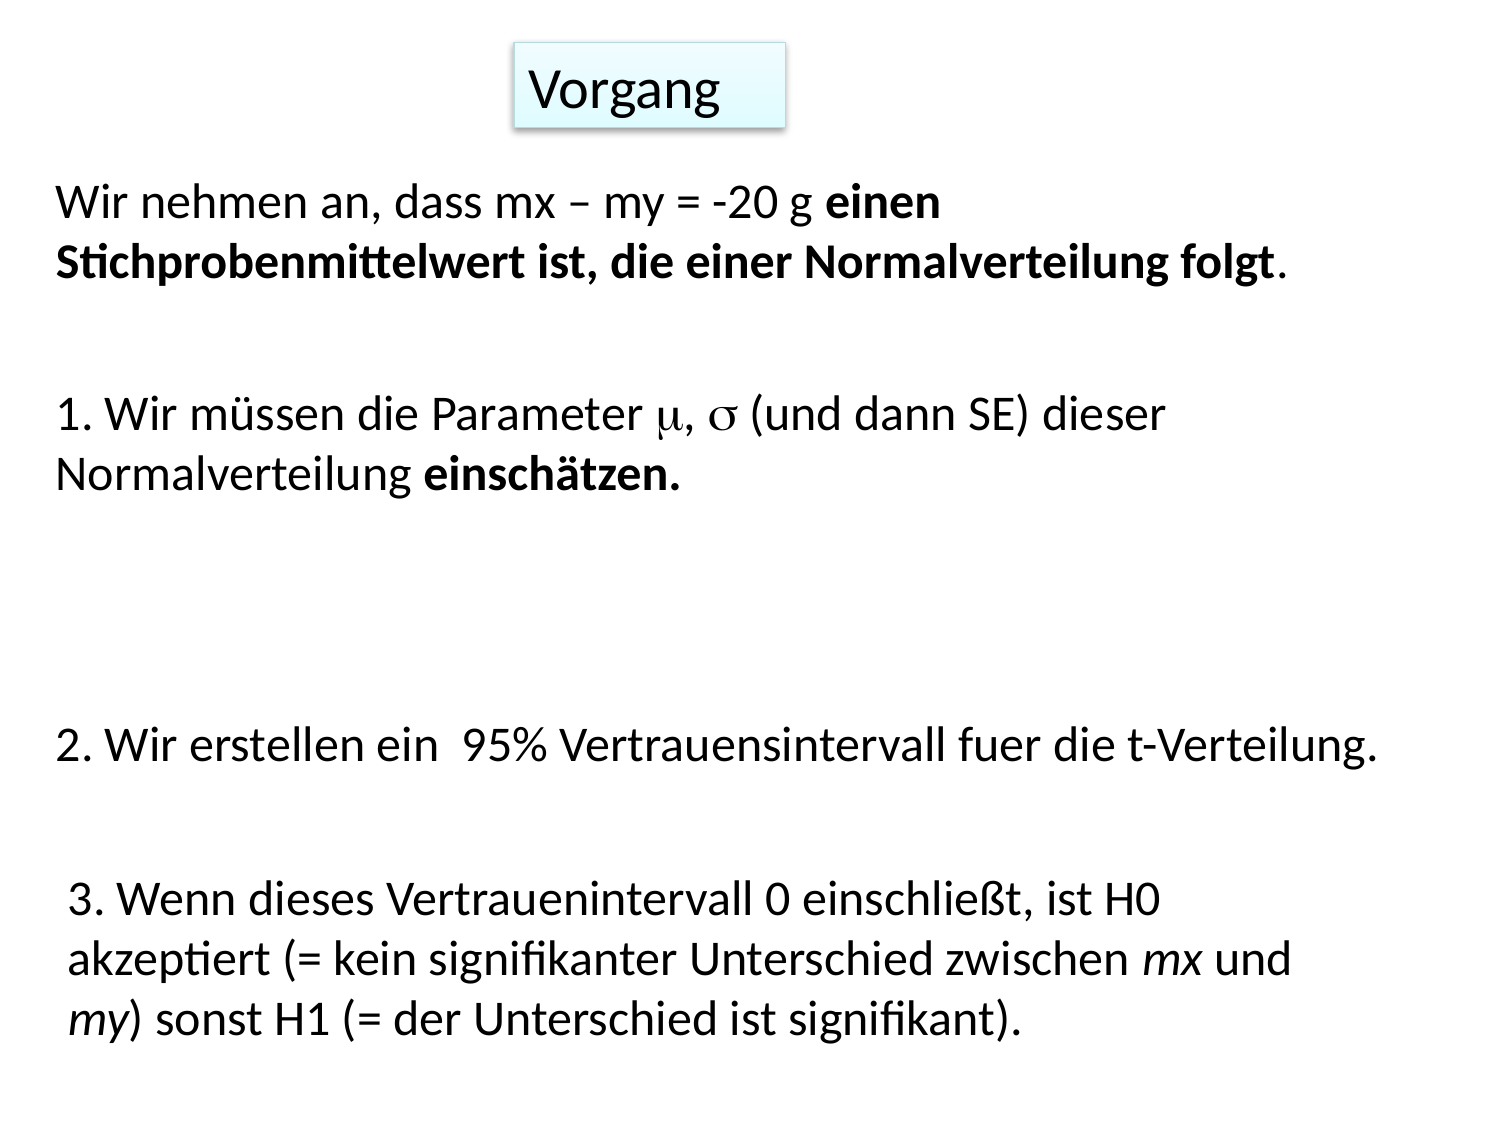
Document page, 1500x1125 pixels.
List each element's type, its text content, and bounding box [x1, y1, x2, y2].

text_box 1. Wir müssen die Parameter m, s (und dann SE) dieser Normalverteilung einschätzen. [41, 373, 1400, 509]
text_box Wir nehmen an, dass mx – my = -20 g einen Stichprobenmittelwert ist, die einer Normalverteilung folgt. [41, 160, 1400, 296]
text_box 3. Wenn dieses Vertrauenintervall 0 einschließt, ist H0 akzeptiert (= kein signifikanter Unterschied zwischen mx und my) sonst H1 (= der Unterschied ist signifikant). [53, 857, 1353, 1053]
text_box 2. Wir erstellen ein 95% Vertrauensintervall fuer die t-Verteilung. [41, 704, 1412, 779]
text_box Vorgang [513, 42, 786, 128]
